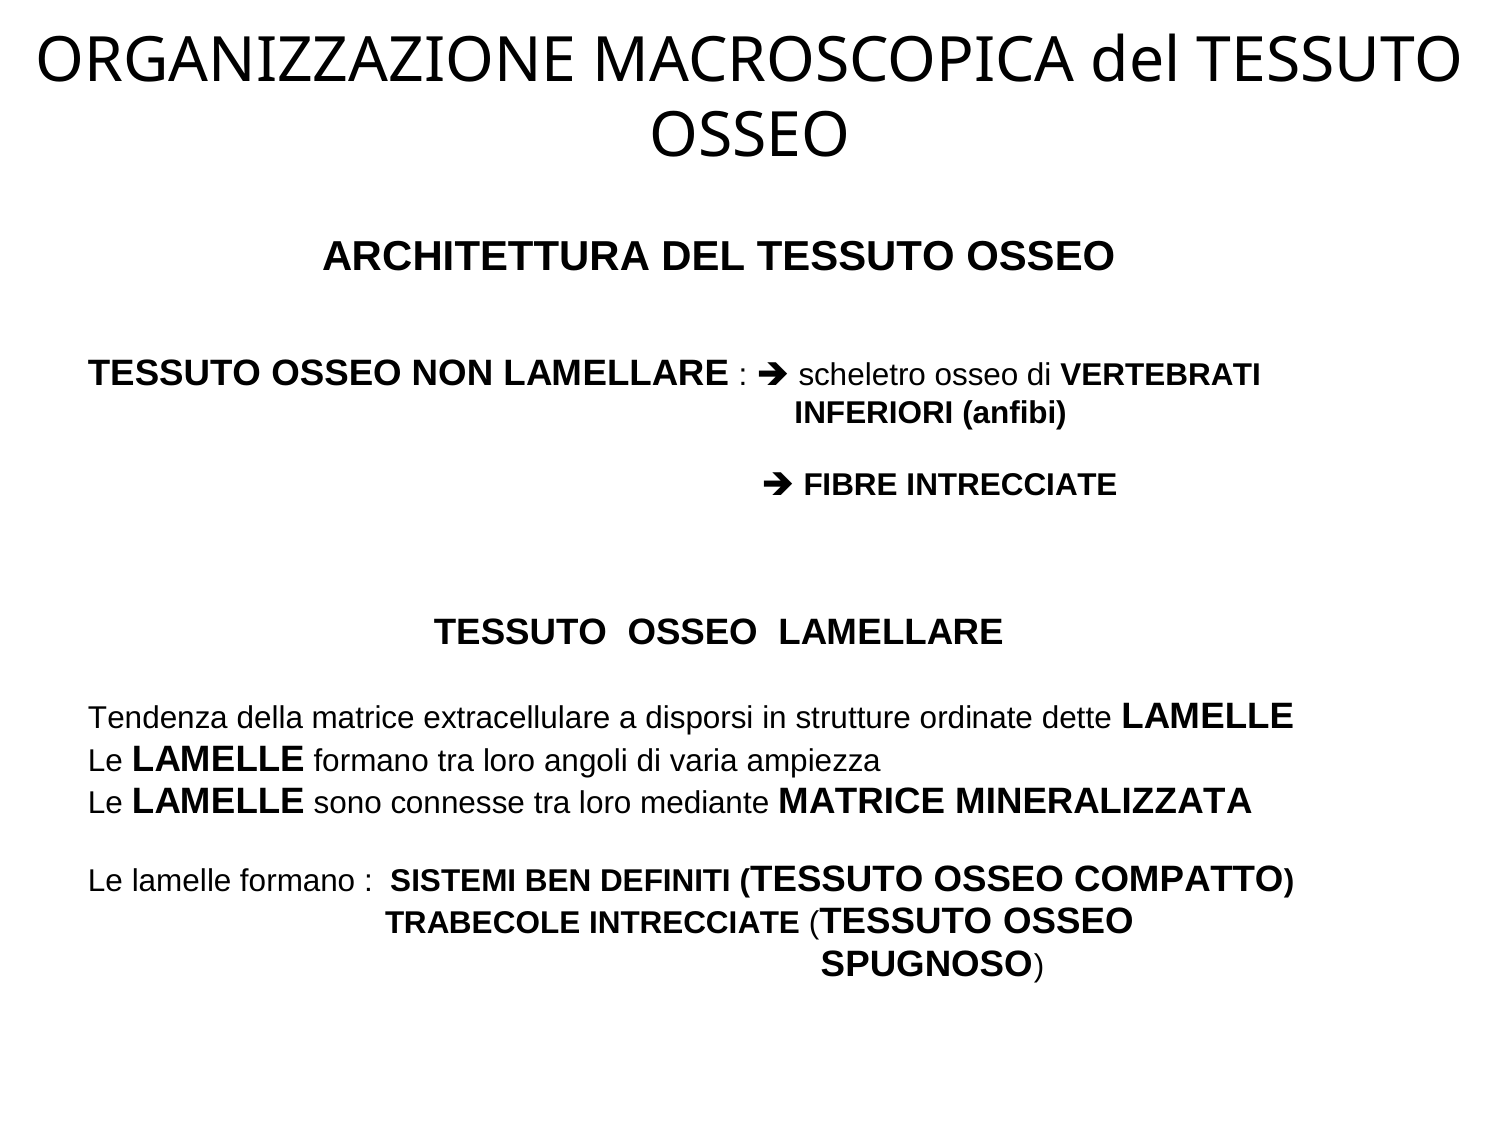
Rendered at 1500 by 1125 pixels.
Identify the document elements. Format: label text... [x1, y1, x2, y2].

title ORGANIZZAZIONE MACROSCOPICA del TESSUTO OSSEO [0, 0, 1500, 188]
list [87, 231, 1350, 1057]
